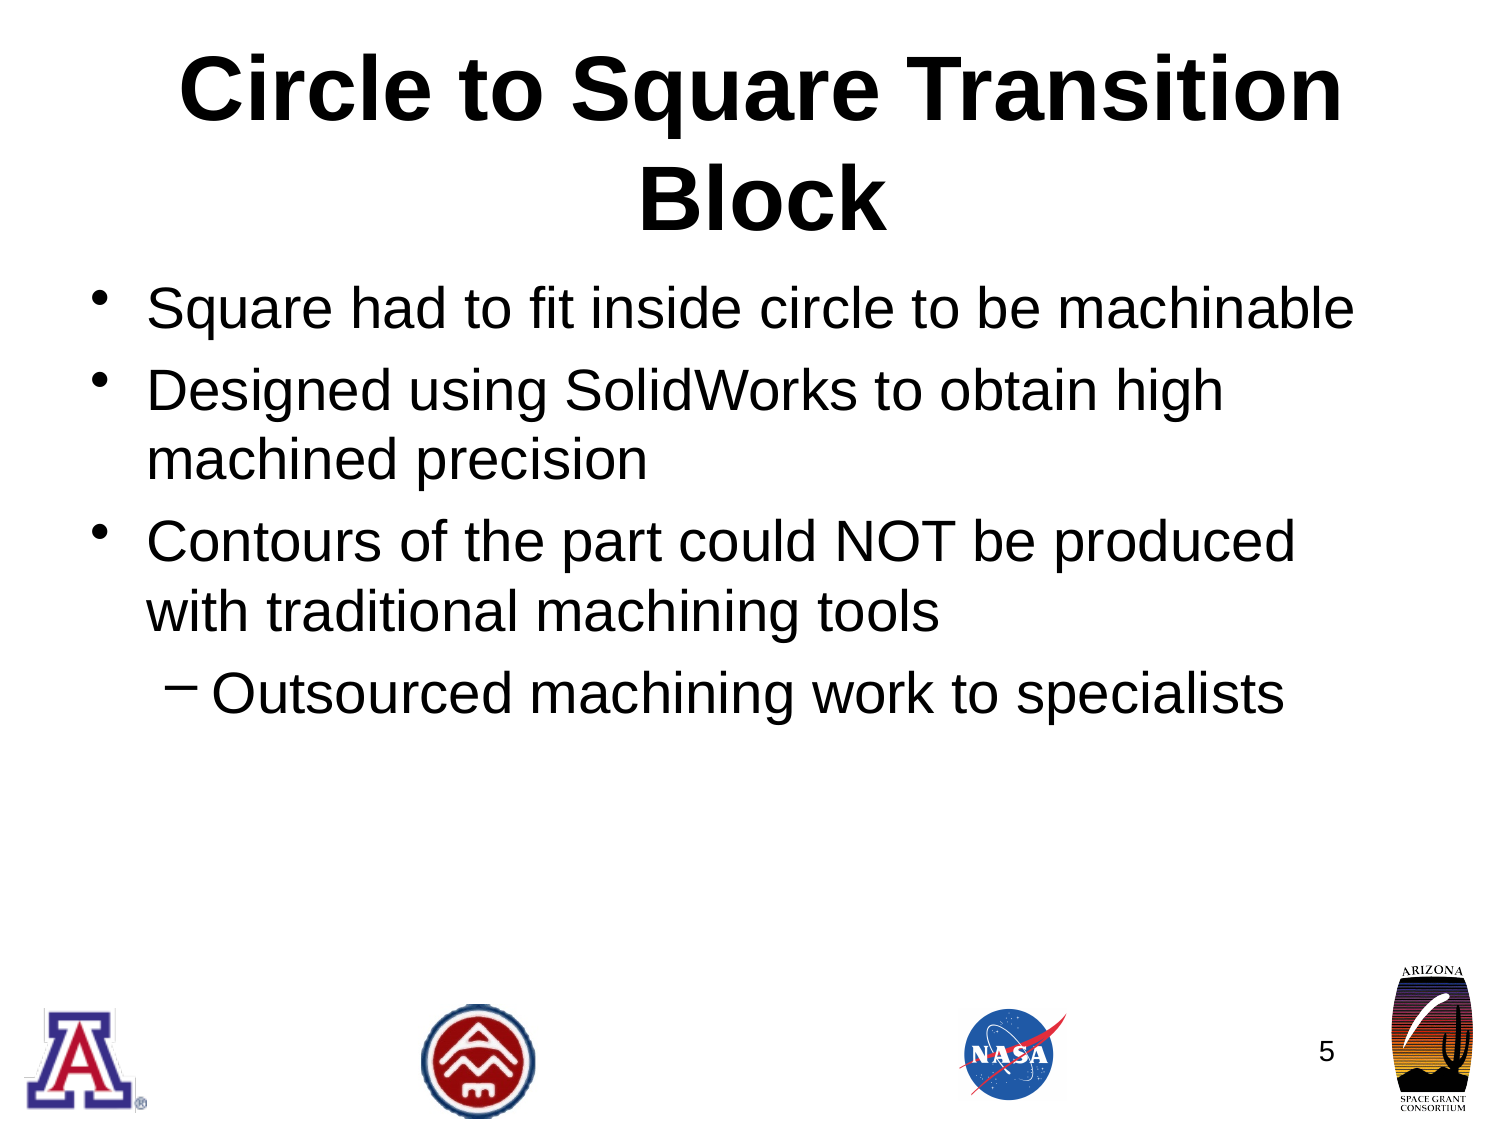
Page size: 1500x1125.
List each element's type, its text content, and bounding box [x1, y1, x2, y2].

picture [958, 1008, 1067, 1101]
picture [24, 1008, 147, 1113]
picture [1388, 962, 1475, 1112]
picture [385, 1005, 568, 1119]
slide_number 5 [1074, 1024, 1350, 1103]
title Circle to Square Transition Block [75, 45, 1450, 233]
list Square had to fit inside circle to be machinable Designed using SolidWorks to obtain high machined precision Contours of the part could NOT be produced with traditional machining tools Outsourced machining work to specialists [75, 262, 1425, 1005]
